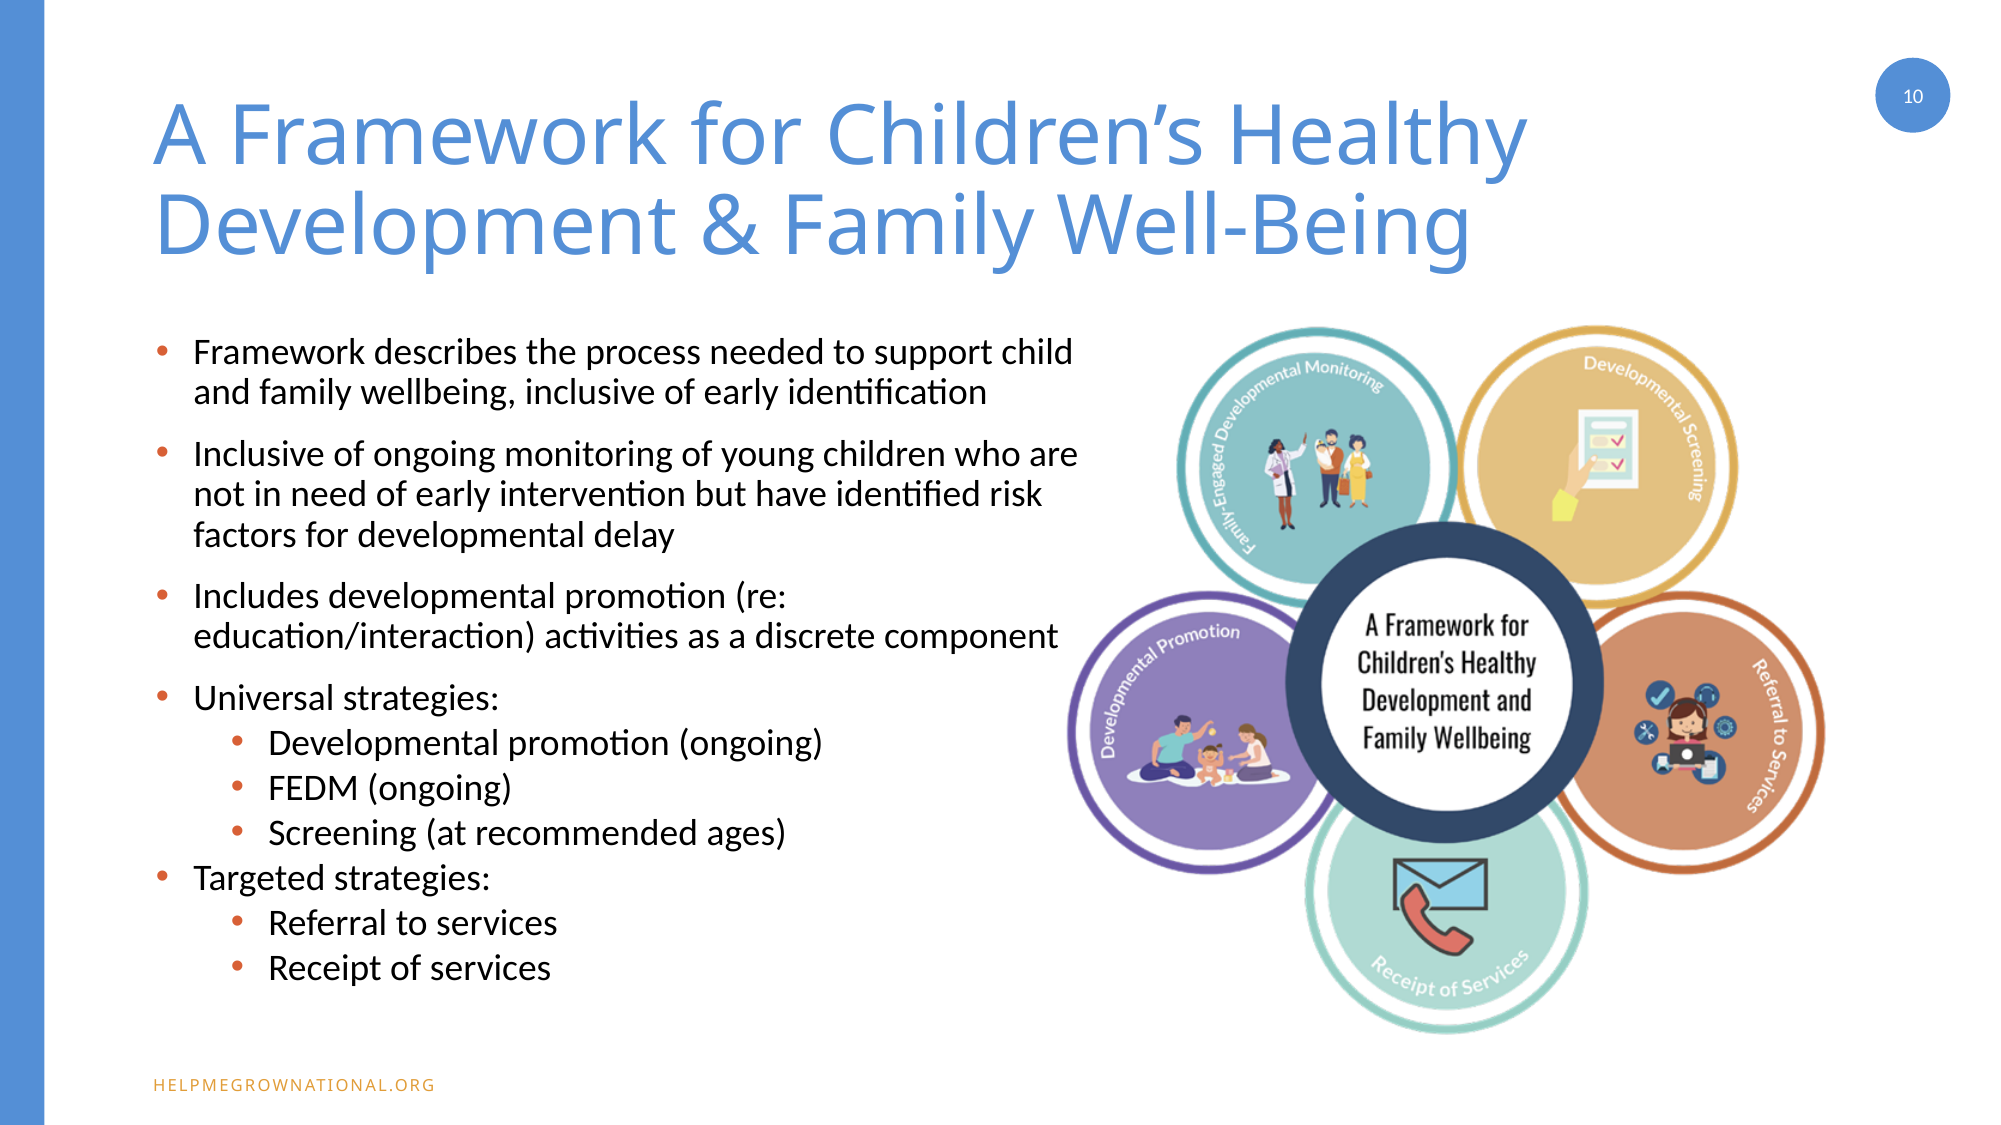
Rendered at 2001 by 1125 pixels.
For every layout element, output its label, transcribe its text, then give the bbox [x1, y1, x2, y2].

picture [1034, 292, 1864, 1060]
slide_number 10 [1883, 65, 1942, 126]
title A Framework for Children’s Healthy Development & Family Well-Being [138, 84, 1864, 166]
list Framework describes the process needed to support child and family wellbeing, inclusive of early identification Inclusive of ongoing monitoring of young children who are not in need of early intervention but have identified risk factors for developmental delay Includes developmental promotion (re: education/interaction) activities as a discrete component Universal strategies: Developmental promotion (ongoing) FEDM (ongoing) Screening (at recommended ages) Targeted strategies: Referral to services Receipt of services [140, 324, 1034, 986]
